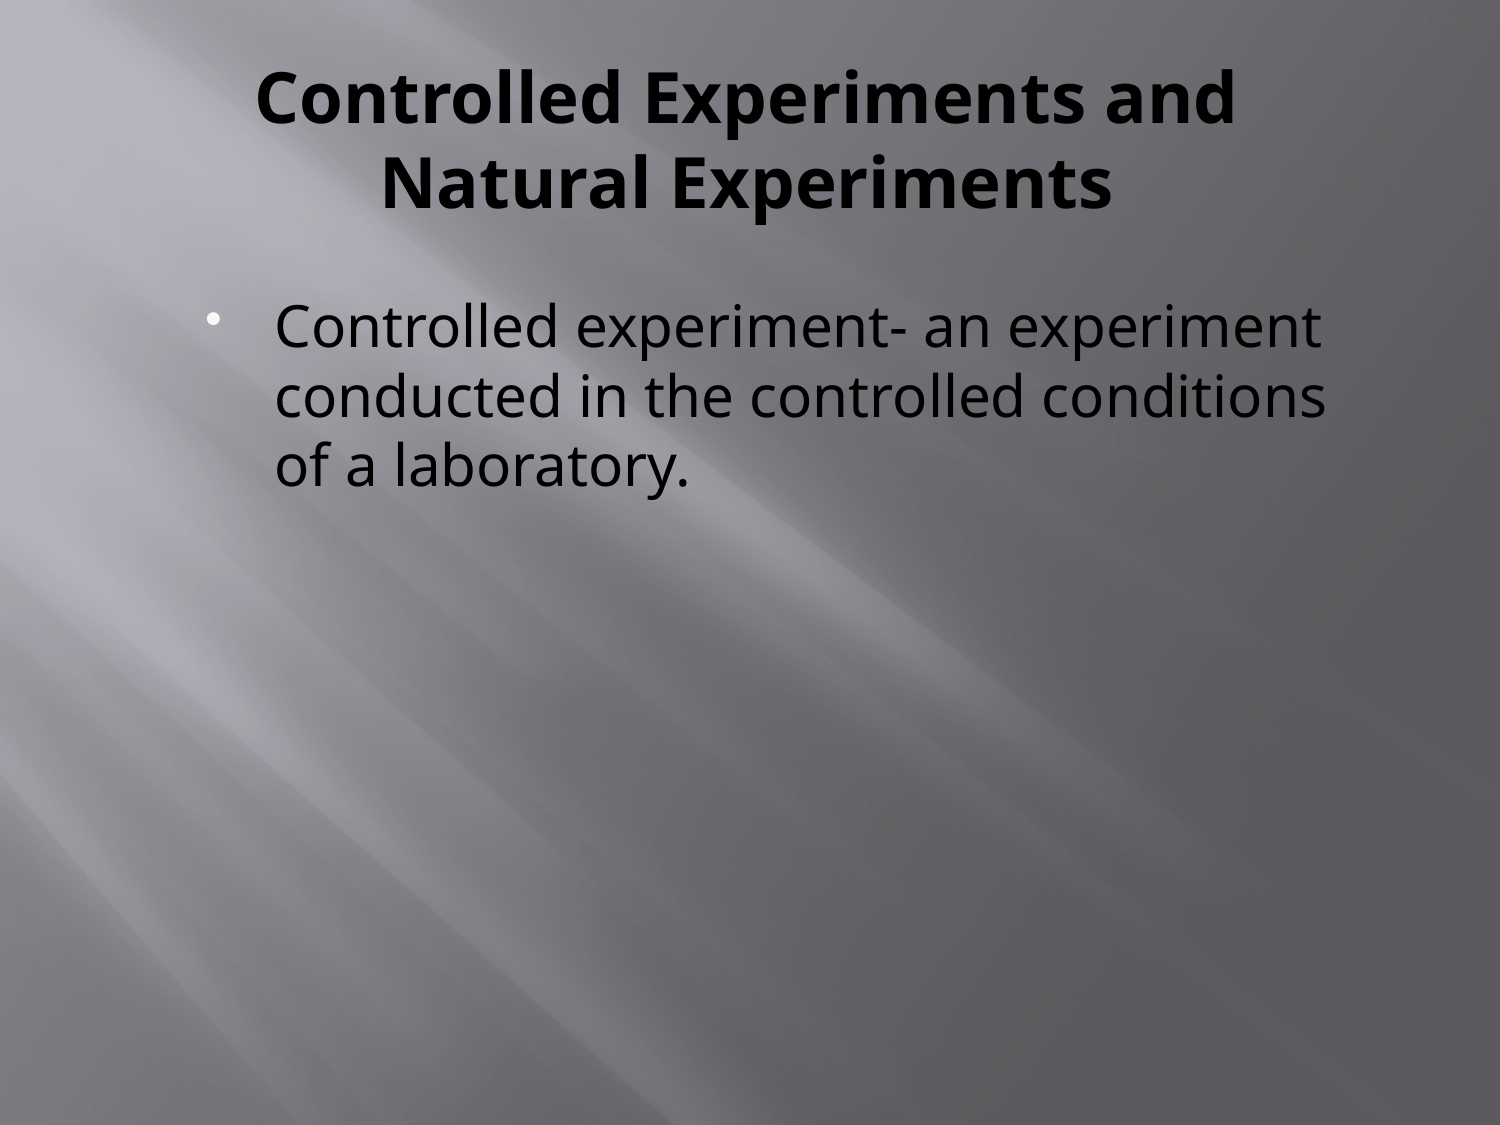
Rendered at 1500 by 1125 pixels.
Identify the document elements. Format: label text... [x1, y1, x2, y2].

title Controlled Experiments and Natural Experiments [146, 29, 1348, 247]
list Controlled experiment- an experiment conducted in the controlled conditions of a laboratory. [169, 281, 1377, 941]
